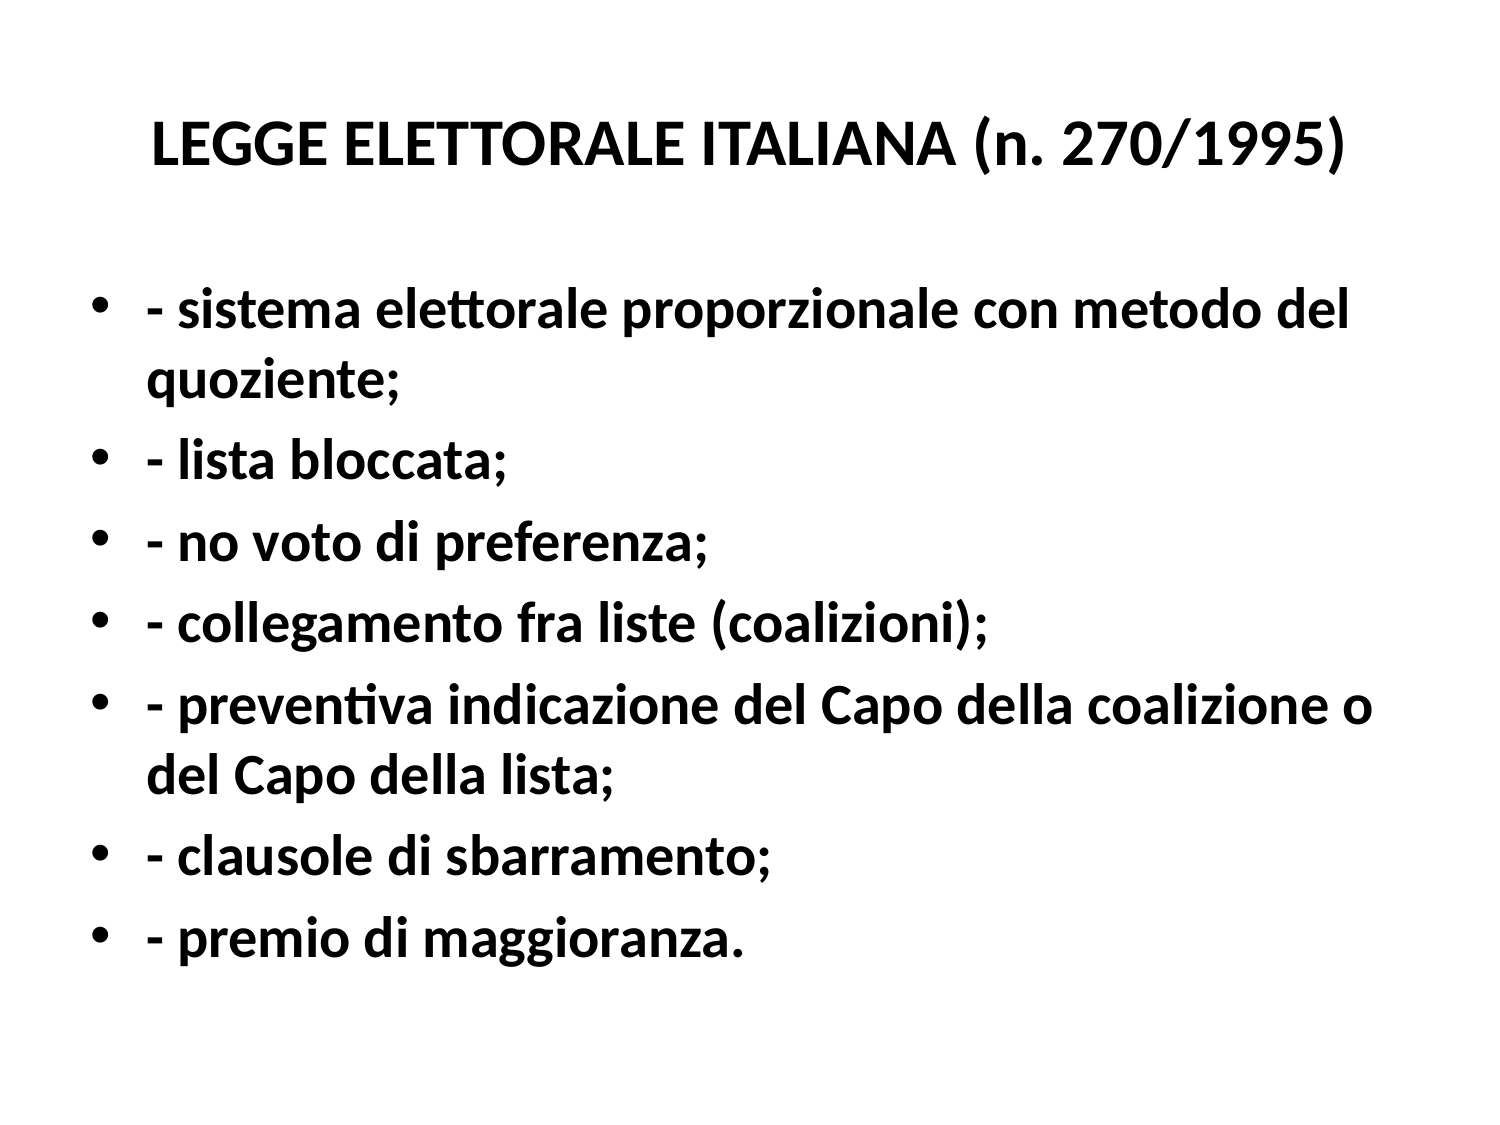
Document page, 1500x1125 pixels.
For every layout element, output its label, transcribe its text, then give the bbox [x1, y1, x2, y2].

title LEGGE ELETTORALE ITALIANA (n. 270/1995) [75, 45, 1425, 233]
list - sistema elettorale proporzionale con metodo del quoziente; - lista bloccata; - no voto di preferenza; - collegamento fra liste (coalizioni); - preventiva indicazione del Capo della coalizione o del Capo della lista; - clausole di sbarramento; - premio di maggioranza. [75, 262, 1425, 1005]
